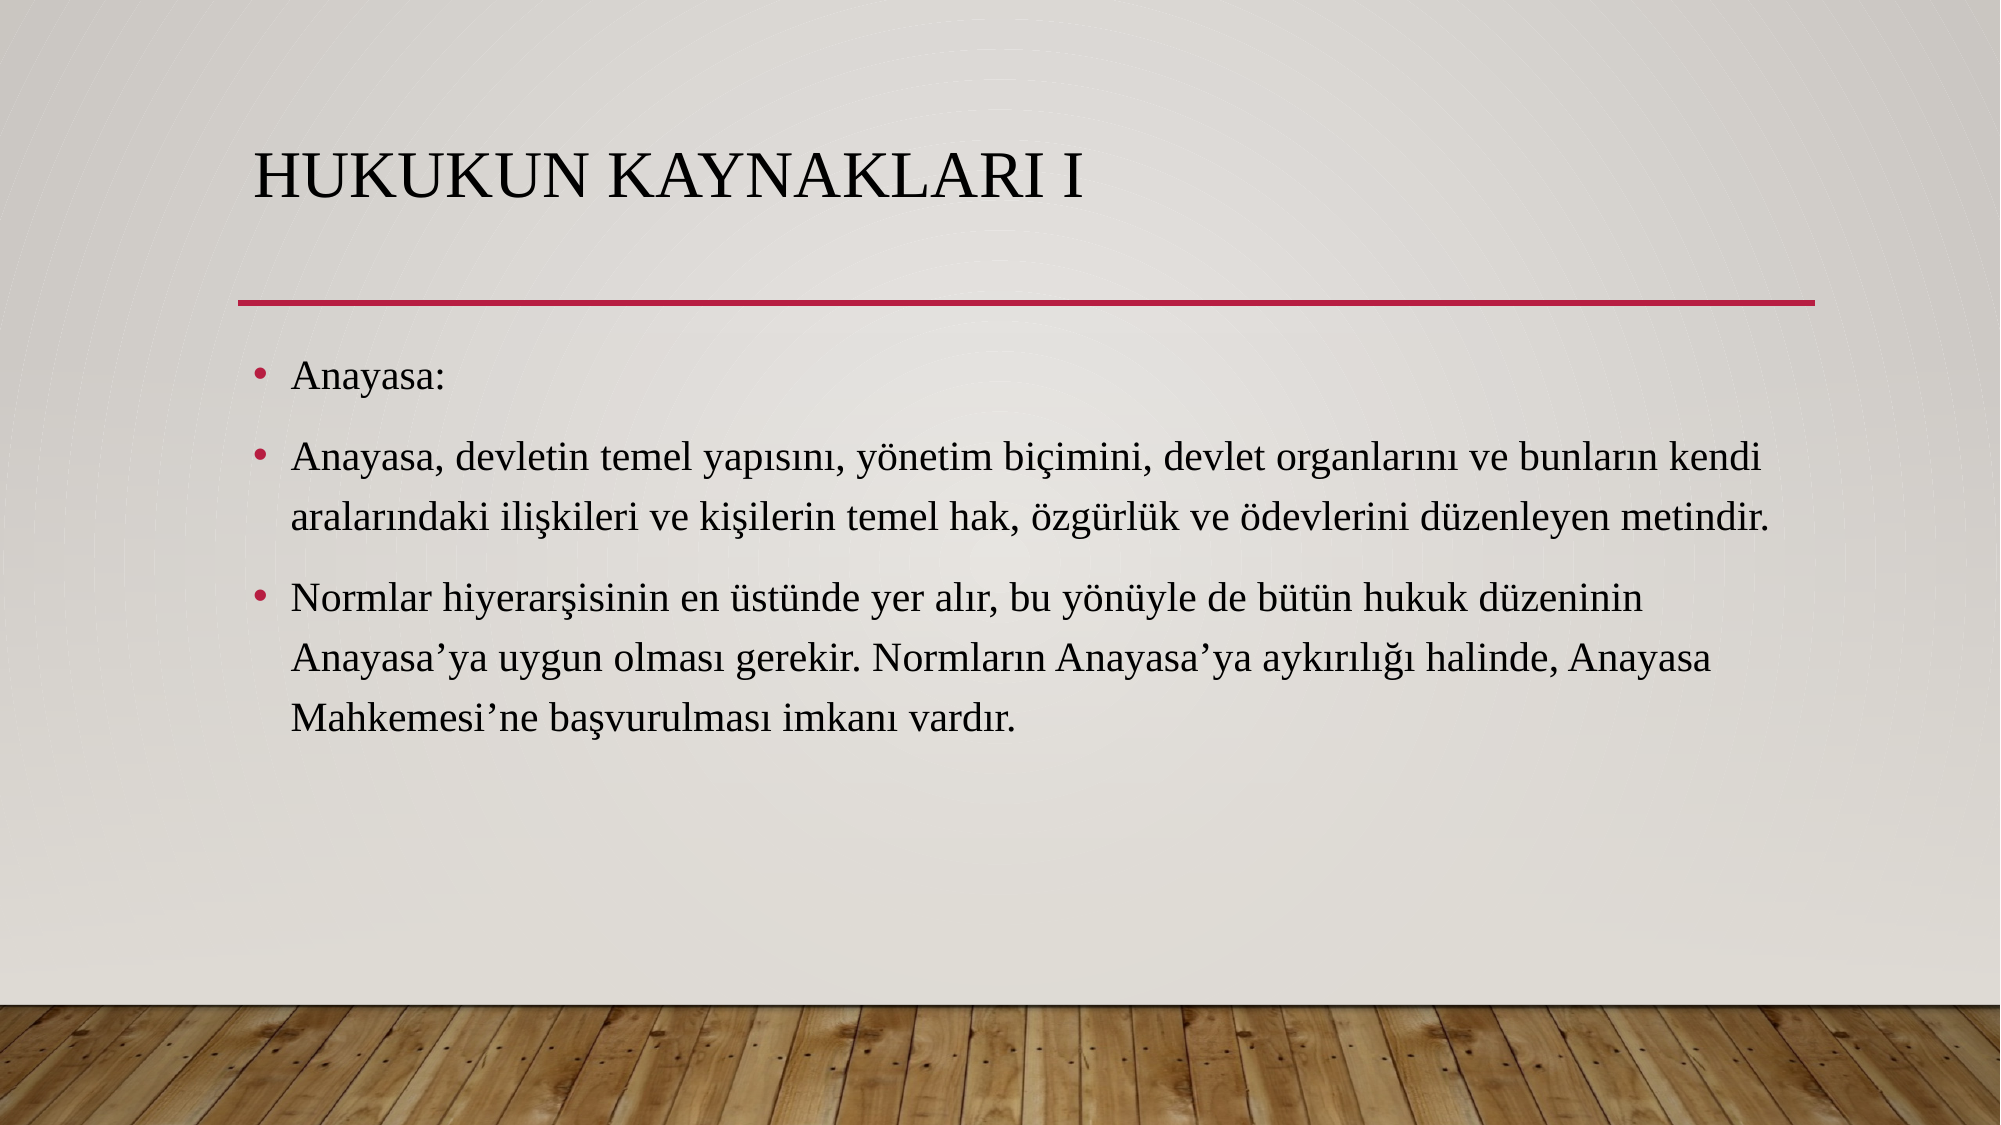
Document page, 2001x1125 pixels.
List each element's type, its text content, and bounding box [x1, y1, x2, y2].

list Anayasa: Anayasa, devletin temel yapısını, yönetim biçimini, devlet organlarını ve bunların kendi aralarındaki ilişkileri ve kişilerin temel hak, özgürlük ve ödevlerini düzenleyen metindir. Normlar hiyerarşisinin en üstünde yer alır, bu yönüyle de bütün hukuk düzeninin Anayasa’ya uygun olması gerekir. Normların Anayasa’ya aykırılığı halinde, Anayasa Mahkemesi’ne başvurulması imkanı vardır. [238, 330, 1814, 897]
picture [0, 1005, 2000, 1125]
title Hukukun Kaynakları I [238, 131, 1814, 305]
